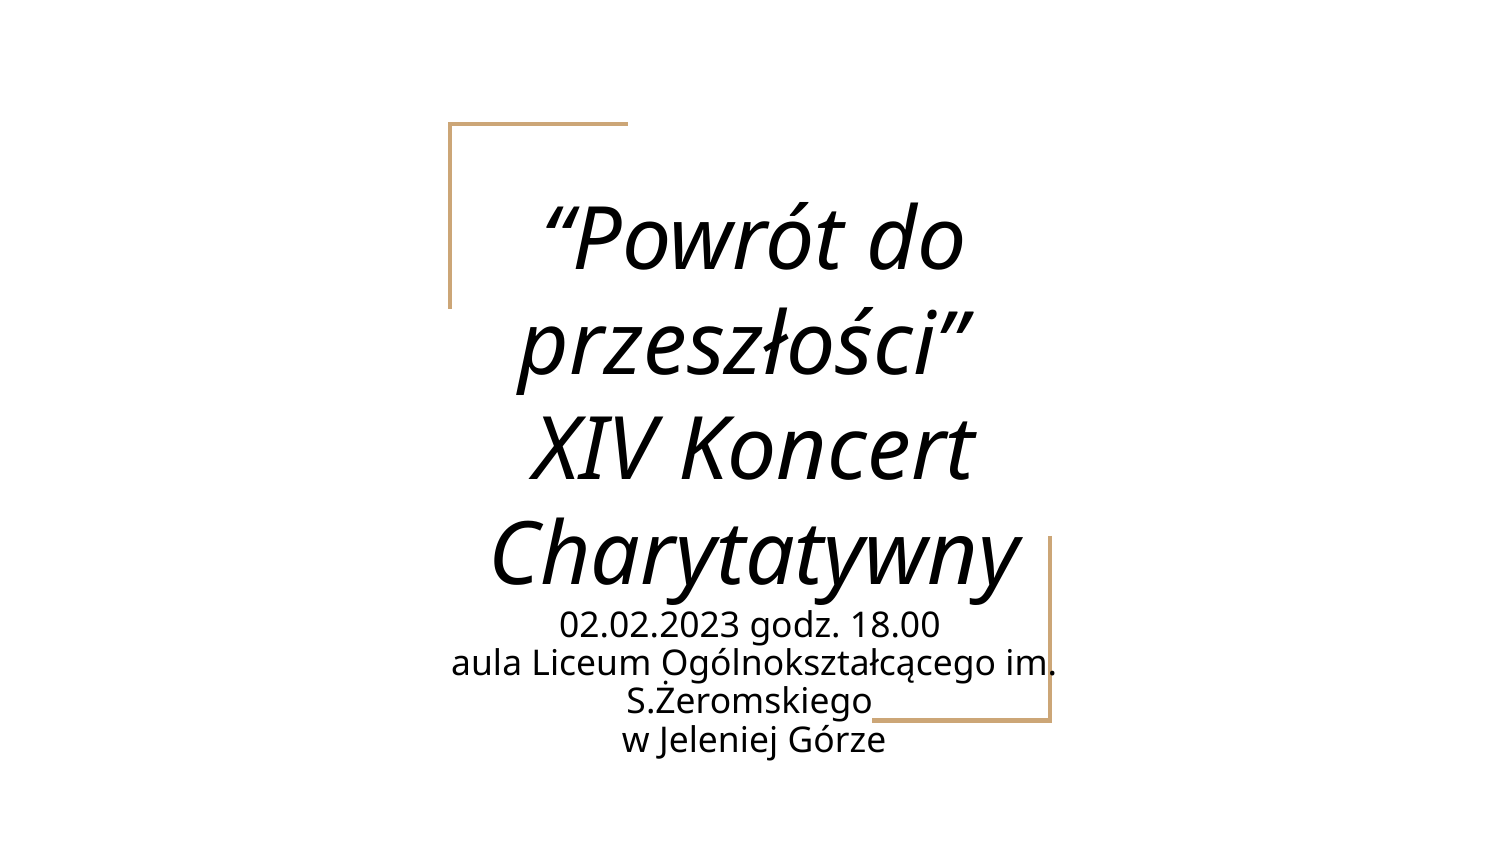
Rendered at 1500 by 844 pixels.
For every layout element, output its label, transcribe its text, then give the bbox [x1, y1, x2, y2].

title “Powrót do przeszłości” XIV Koncert Charytatywny [451, 166, 1058, 591]
subtitle 02.02.2023 godz. 18.00 aula Liceum Ogólnokształcącego im. S.Żeromskiego w Jeleniej Górze [435, 591, 1074, 743]
